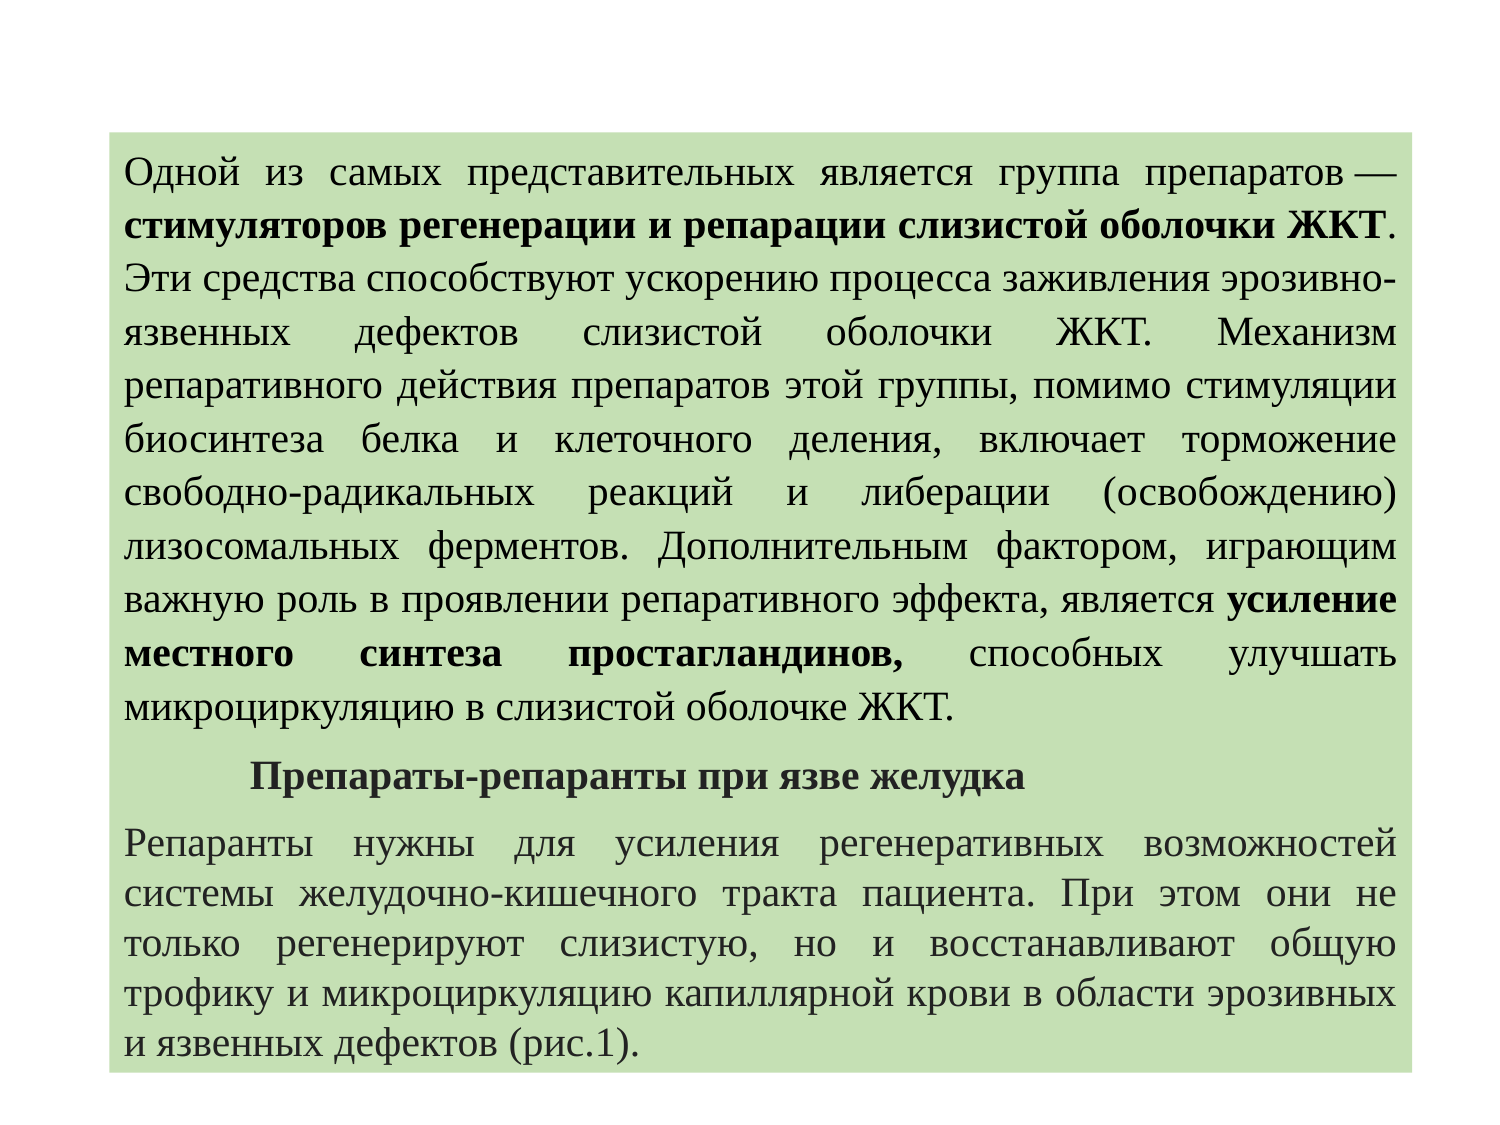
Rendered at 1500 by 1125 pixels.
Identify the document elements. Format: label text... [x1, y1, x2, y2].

text_box Одной из самых представительных является группа препаратов — стимуляторов регенерации и репарации слизистой оболочки ЖКТ. Эти средства способствуют ускорению процесса заживления эрозивно-язвенных дефектов слизистой оболочки ЖКТ. Механизм репаративного действия препаратов этой группы, помимо стимуляции биосинтеза белка и клеточного деления, включает торможение свободно-радикальных реакций и либерации (освобождению) лизосомальных ферментов. Дополнительным фактором, играющим важную роль в проявлении репаративного эффекта, является усиление местного синтеза простагландинов, способных улучшать микроциркуляцию в слизистой оболочке ЖКТ. Препараты-репаранты при язве желудка Репаранты нужны для усиления регенеративных возможностей системы желудочно-кишечного тракта пациента. При этом они не только регенерируют слизистую, но и восстанавливают общую трофику и микроциркуляцию капиллярной крови в области эрозивных и язвенных дефектов (рис.1). [109, 132, 1413, 1073]
